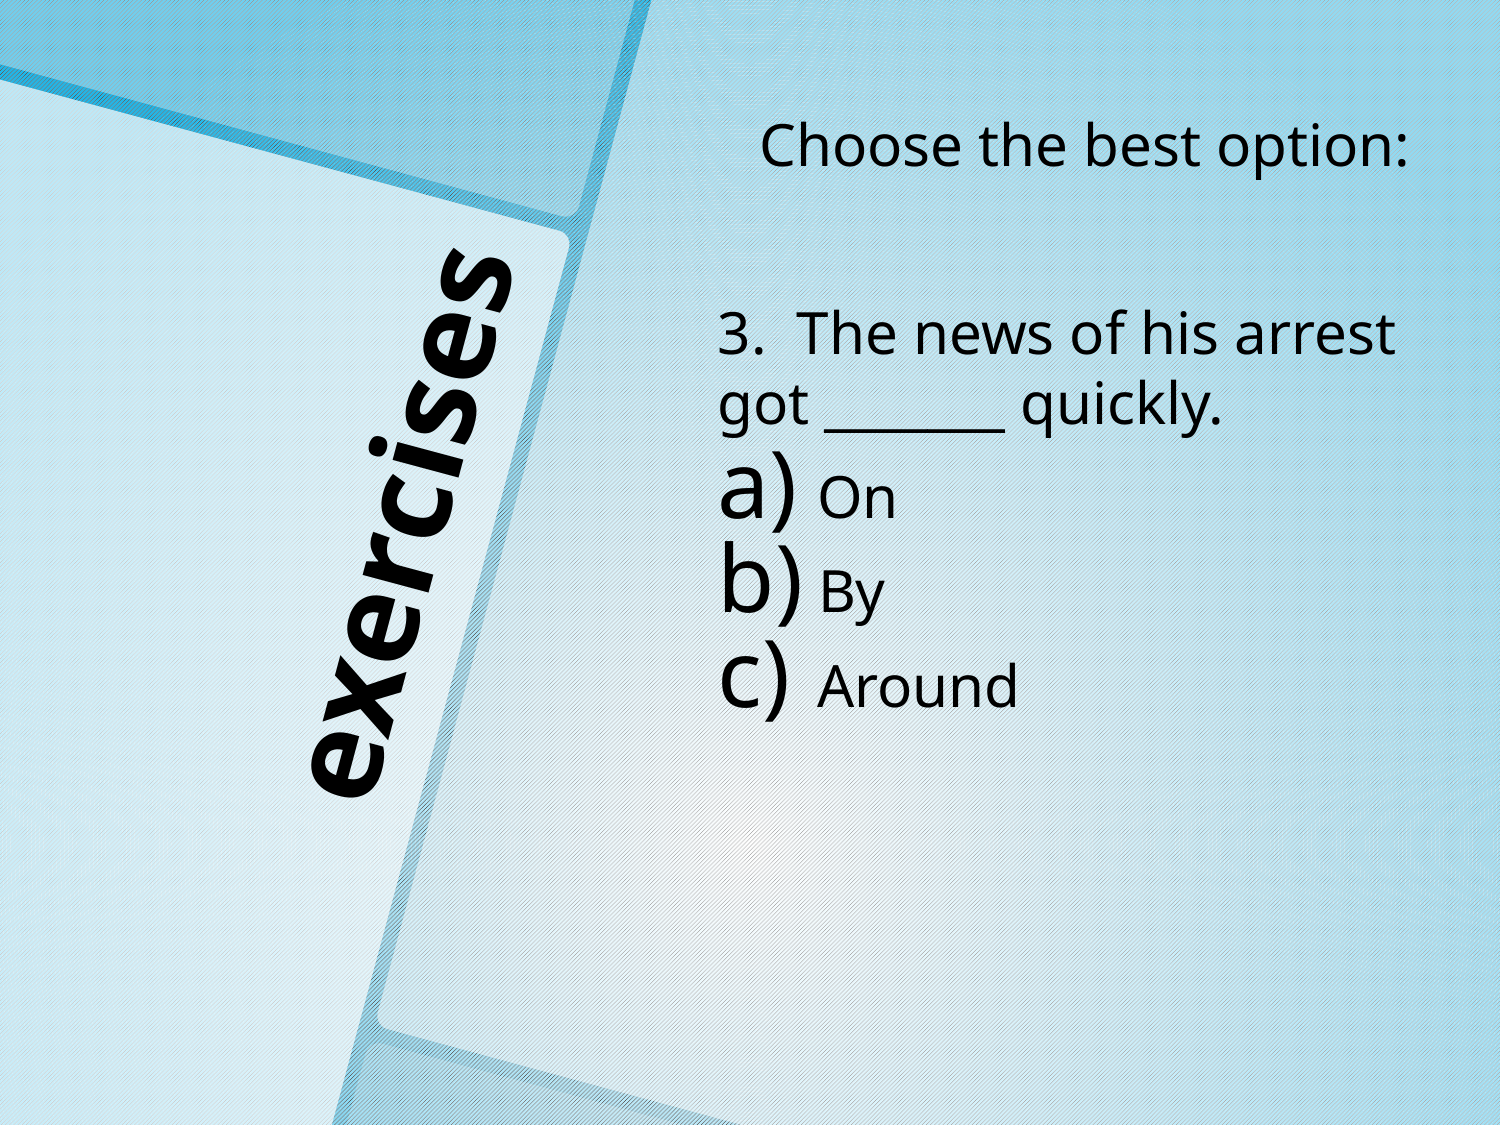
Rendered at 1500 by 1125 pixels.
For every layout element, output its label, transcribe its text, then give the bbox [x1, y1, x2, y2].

list Choose the best option: 3. The news of his arrest got _______ quickly. On By Around [702, 3, 1467, 917]
title exercises [69, 181, 554, 1056]
